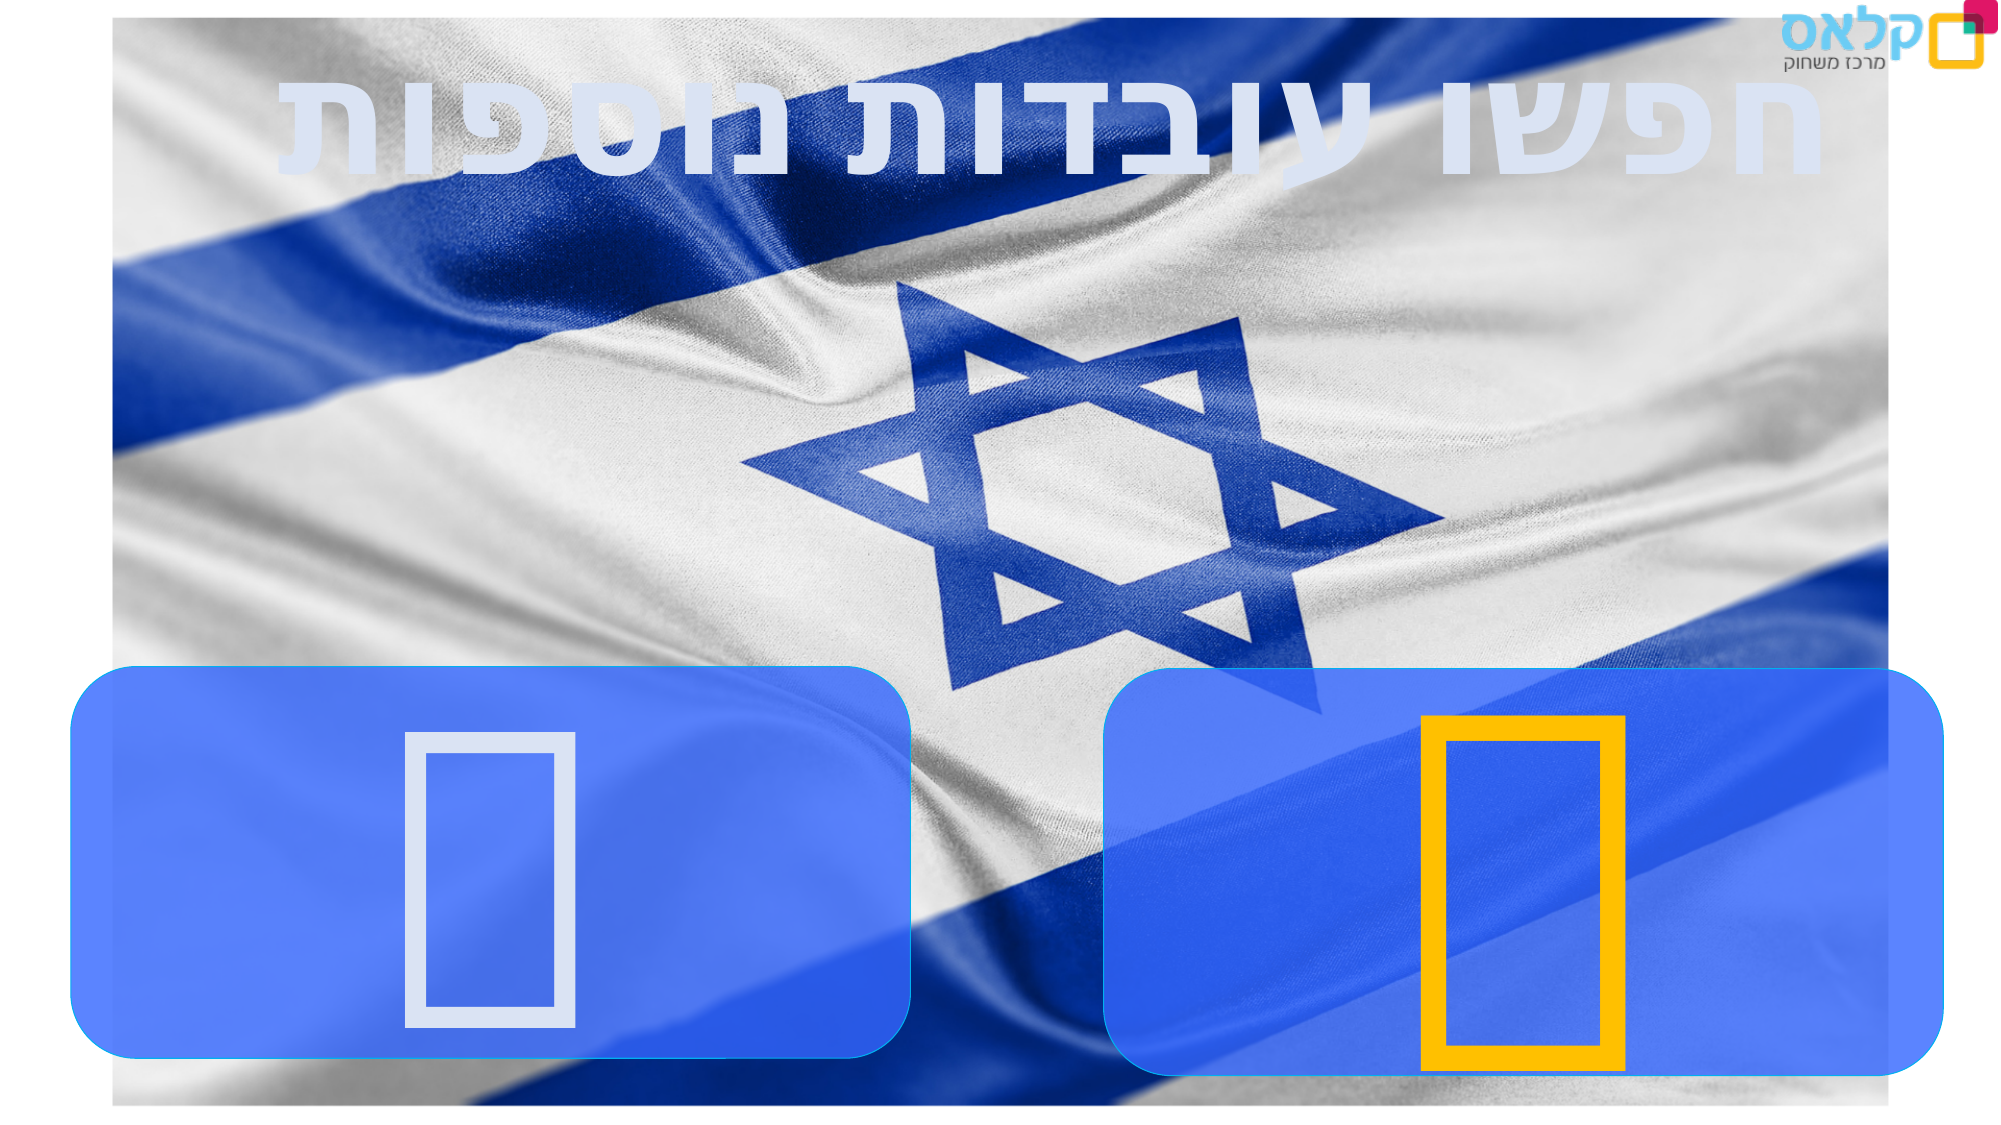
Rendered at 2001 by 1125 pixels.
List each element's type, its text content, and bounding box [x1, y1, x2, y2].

text_box חפשו עובדות נוספות [261, 0, 1853, 215]
picture [0, 0, 2001, 1125]
text_box  [70, 666, 911, 1059]
text_box  [1103, 668, 1944, 1077]
